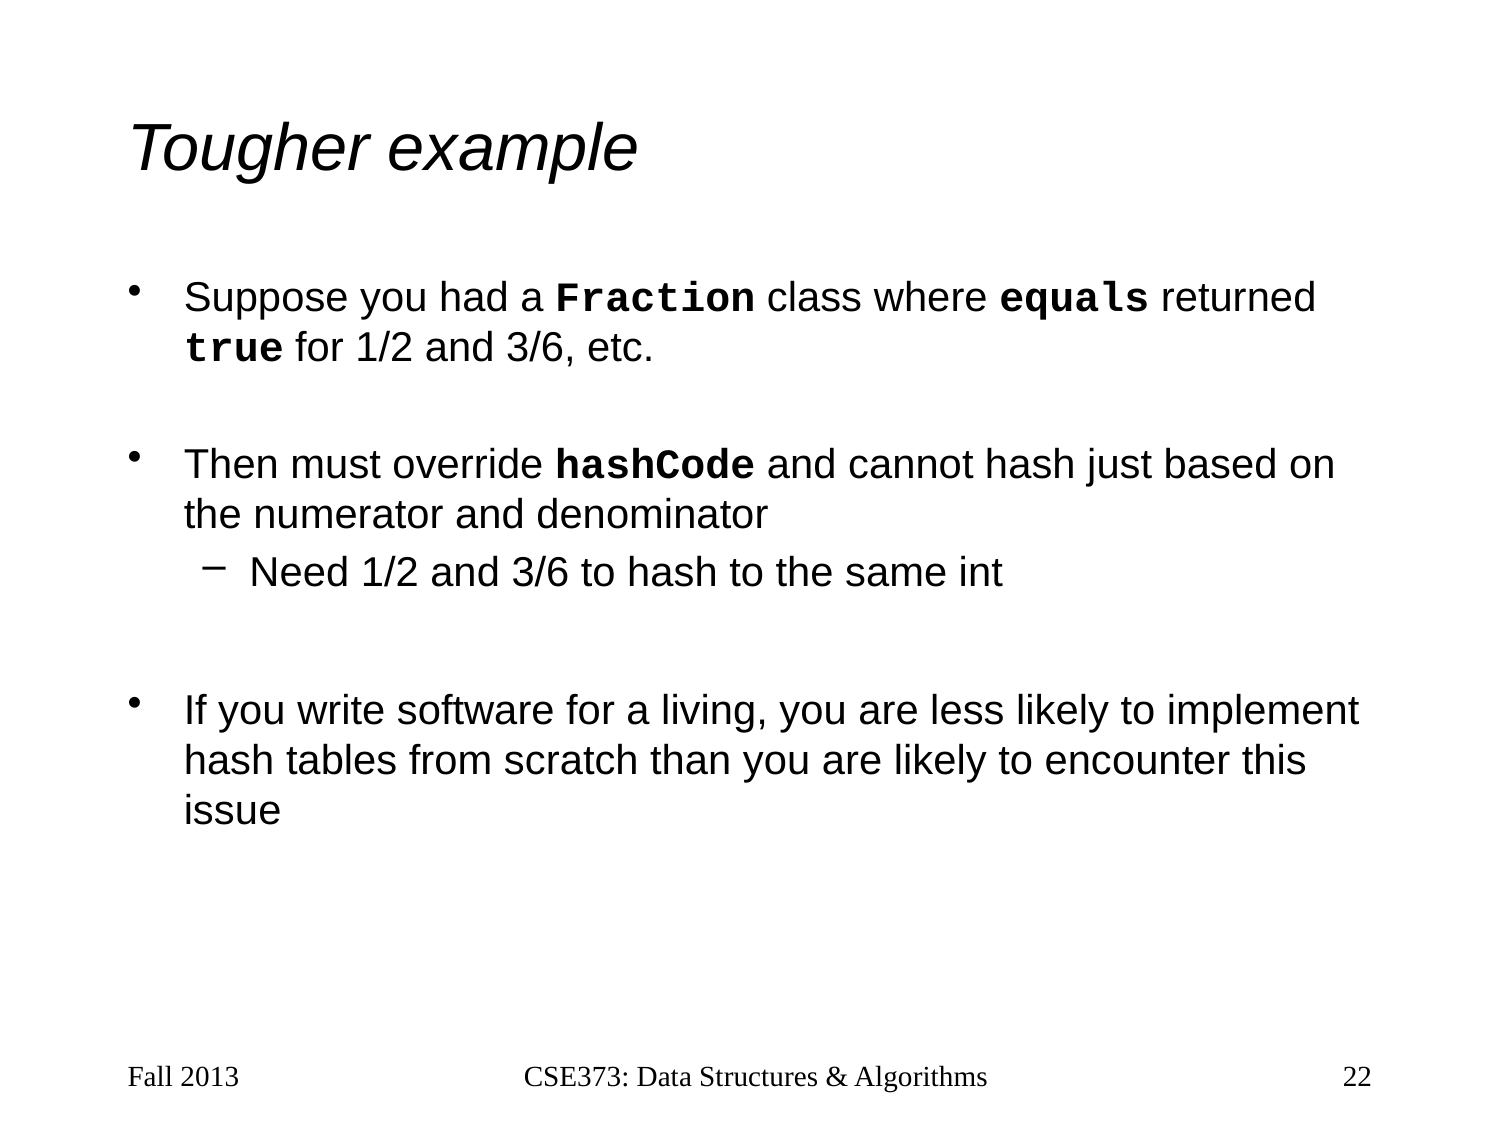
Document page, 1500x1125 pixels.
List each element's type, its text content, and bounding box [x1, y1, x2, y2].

list Suppose you had a Fraction class where equals returned true for 1/2 and 3/6, etc. Then must override hashCode and cannot hash just based on the numerator and denominator Need 1/2 and 3/6 to hash to the same int If you write software for a living, you are less likely to implement hash tables from scratch than you are likely to encounter this issue [112, 262, 1388, 1001]
slide_number 22 [1074, 1049, 1388, 1125]
title Tougher example [112, 49, 1388, 238]
footer CSE373: Data Structures & Algorithms [474, 1049, 1038, 1125]
slide_number Fall 2013 [112, 1049, 426, 1125]
